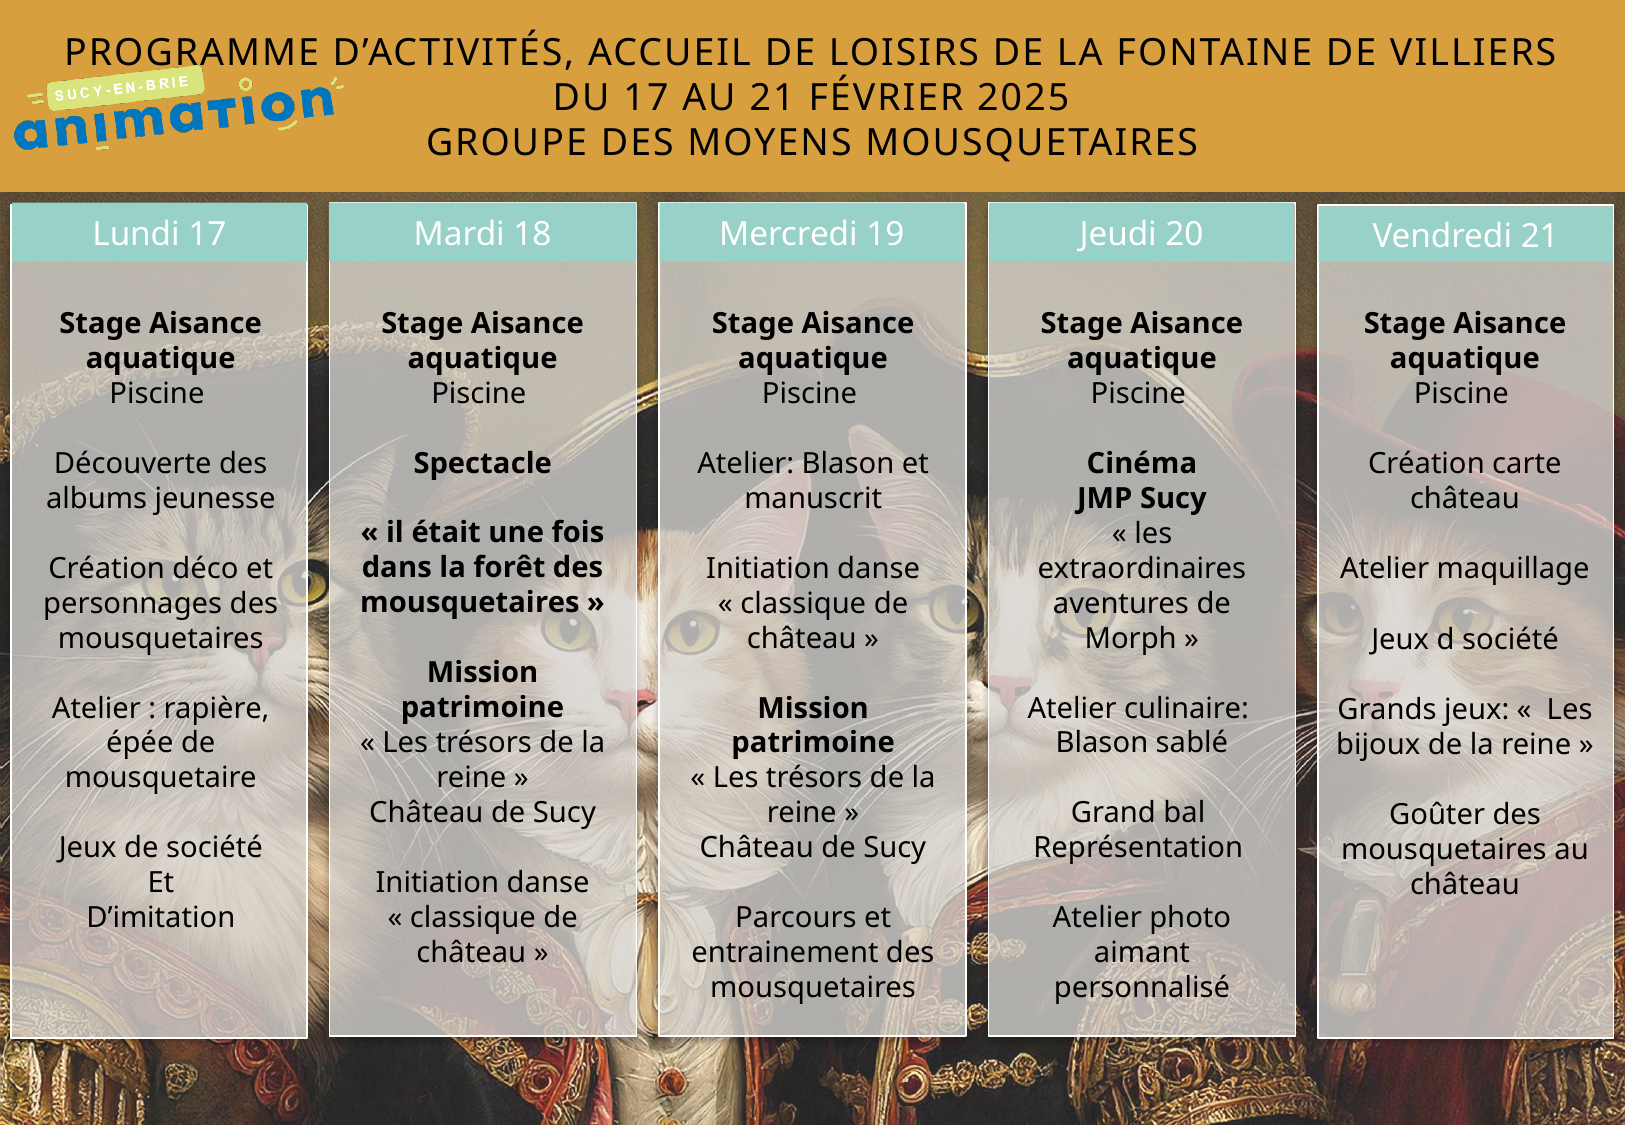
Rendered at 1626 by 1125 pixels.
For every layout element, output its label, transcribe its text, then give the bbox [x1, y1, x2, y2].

list Mercredi 19 [659, 202, 965, 262]
picture [14, 65, 344, 151]
list Stage Aisance aquatique Piscine Découverte des albums jeunesse Création déco et personnages des mousquetaires Atelier : rapière, épée de mousquetaire Jeux de société Et D’imitation [14, 261, 308, 1038]
list Stage Aisance aquatique Piscine Création carte château Atelier maquillage Jeux d société Grands jeux: « Les bijoux de la reine » Goûter des mousquetaires au château [1317, 261, 1613, 1038]
list Jeudi 20 [989, 202, 1294, 262]
list Stage Aisance aquatique Piscine Atelier: Blason et manuscrit Initiation danse « classique de château » Mission patrimoine « Les trésors de la reine » Château de Sucy Parcours et entrainement des mousquetaires [659, 261, 967, 1038]
title Programme d’activités, accueil de loisirs de la fontaine de Villiers du 17 au 21 février 2025 groupe des moyens mousquetaires [0, 0, 1625, 192]
list Stage Aisance aquatique Piscine Cinéma JMP Sucy « les extraordinaires aventures de Morph » Atelier culinaire: Blason sablé Grand bal Représentation Atelier photo aimant personnalisé [990, 262, 1294, 1038]
list Vendredi 21 [1318, 206, 1613, 262]
list Stage Aisance aquatique Piscine Spectacle « il était une fois dans la forêt des mousquetaires » Mission patrimoine « Les trésors de la reine » Château de Sucy Initiation danse « classique de château » [328, 262, 637, 1038]
list Mardi 18 [328, 202, 637, 262]
list Lundi 17 [12, 202, 307, 262]
